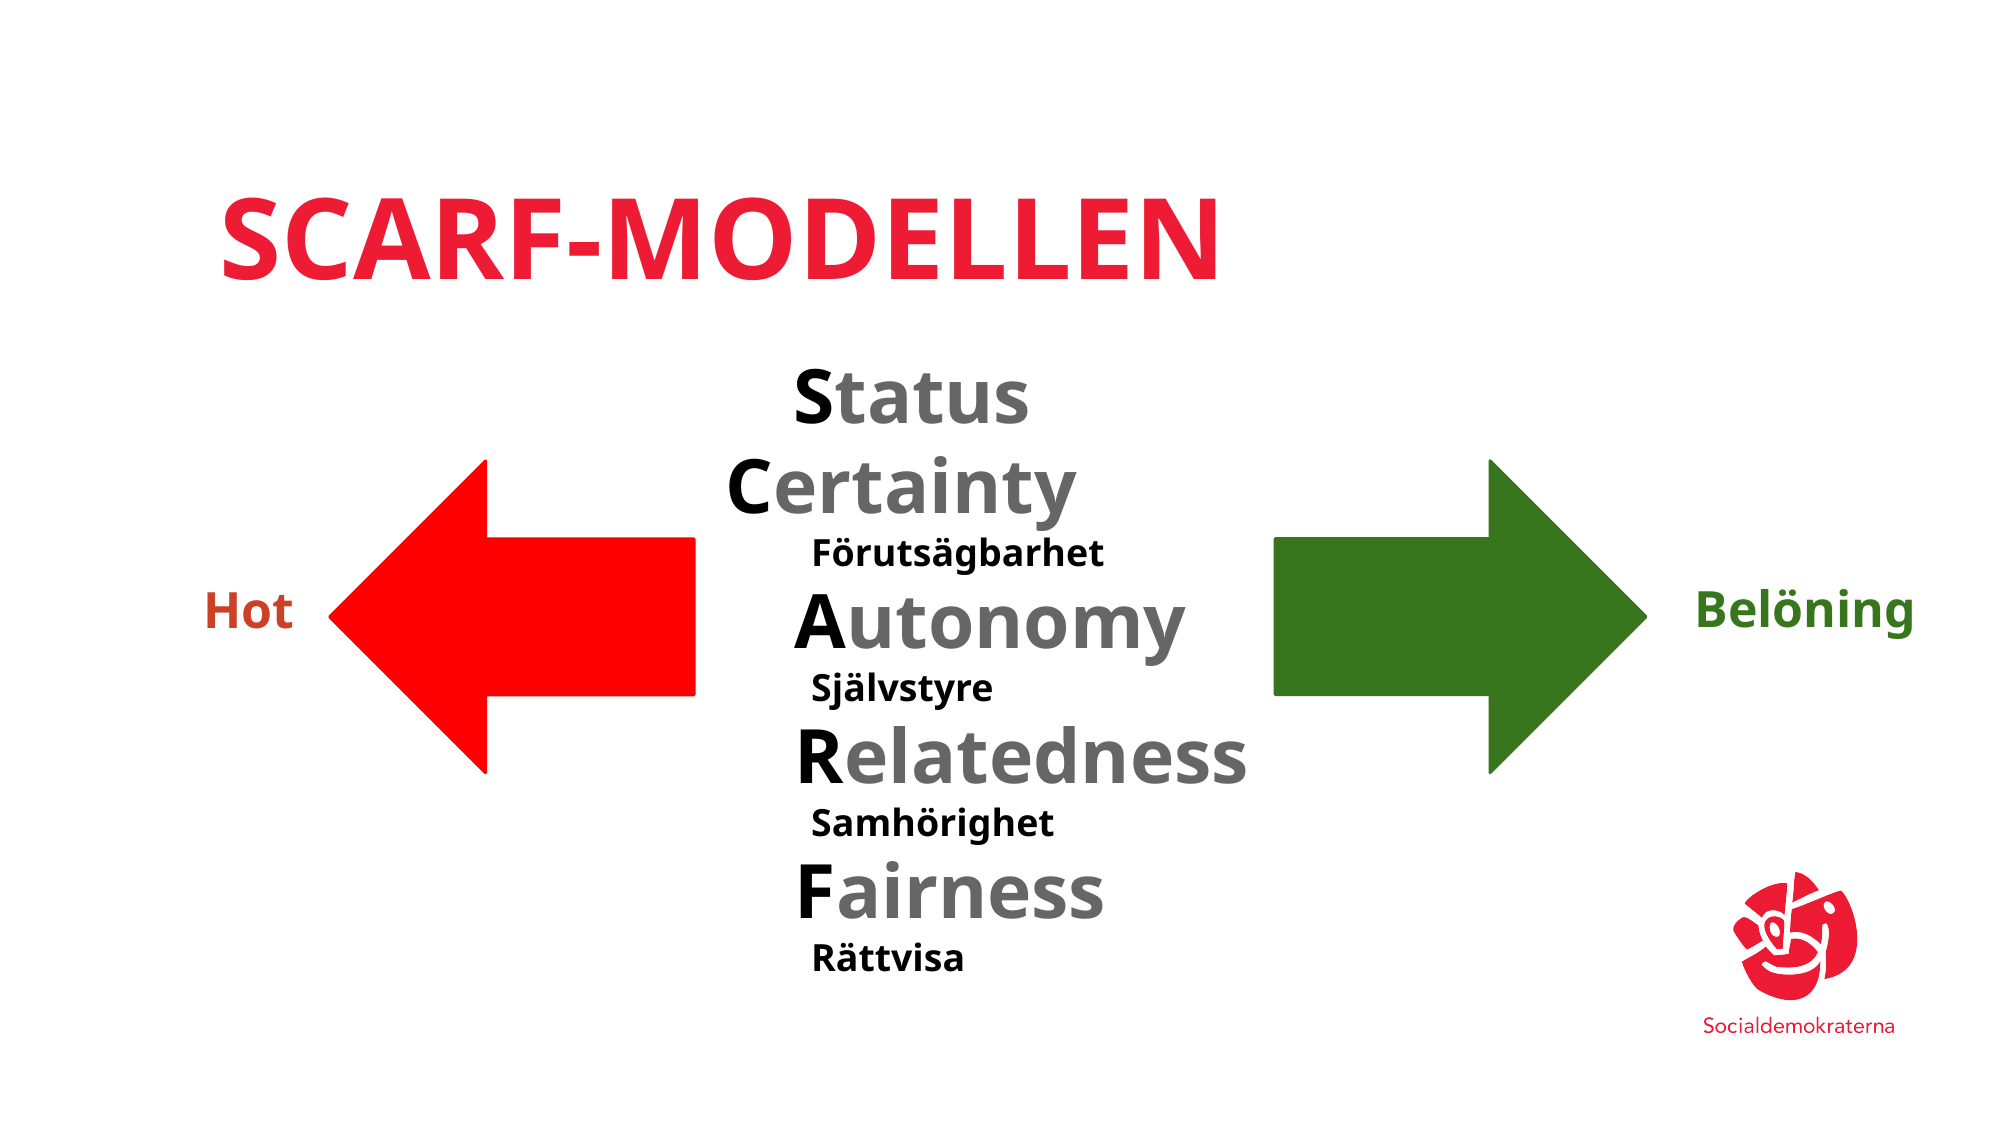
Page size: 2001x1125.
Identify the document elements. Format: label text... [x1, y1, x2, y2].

text_box [357, 460, 695, 773]
text_box [1275, 460, 1646, 773]
text_box Belöning [1679, 562, 1967, 707]
picture [1698, 864, 1900, 1044]
text_box Status Certainty Förutsägbarhet Autonomy Självstyre Relatedness Samhörighet Fairness Rättvisa [281, 334, 1541, 1017]
text_box SCARF-MODELLEN [204, 178, 2000, 334]
text_box Hot [83, 563, 357, 696]
